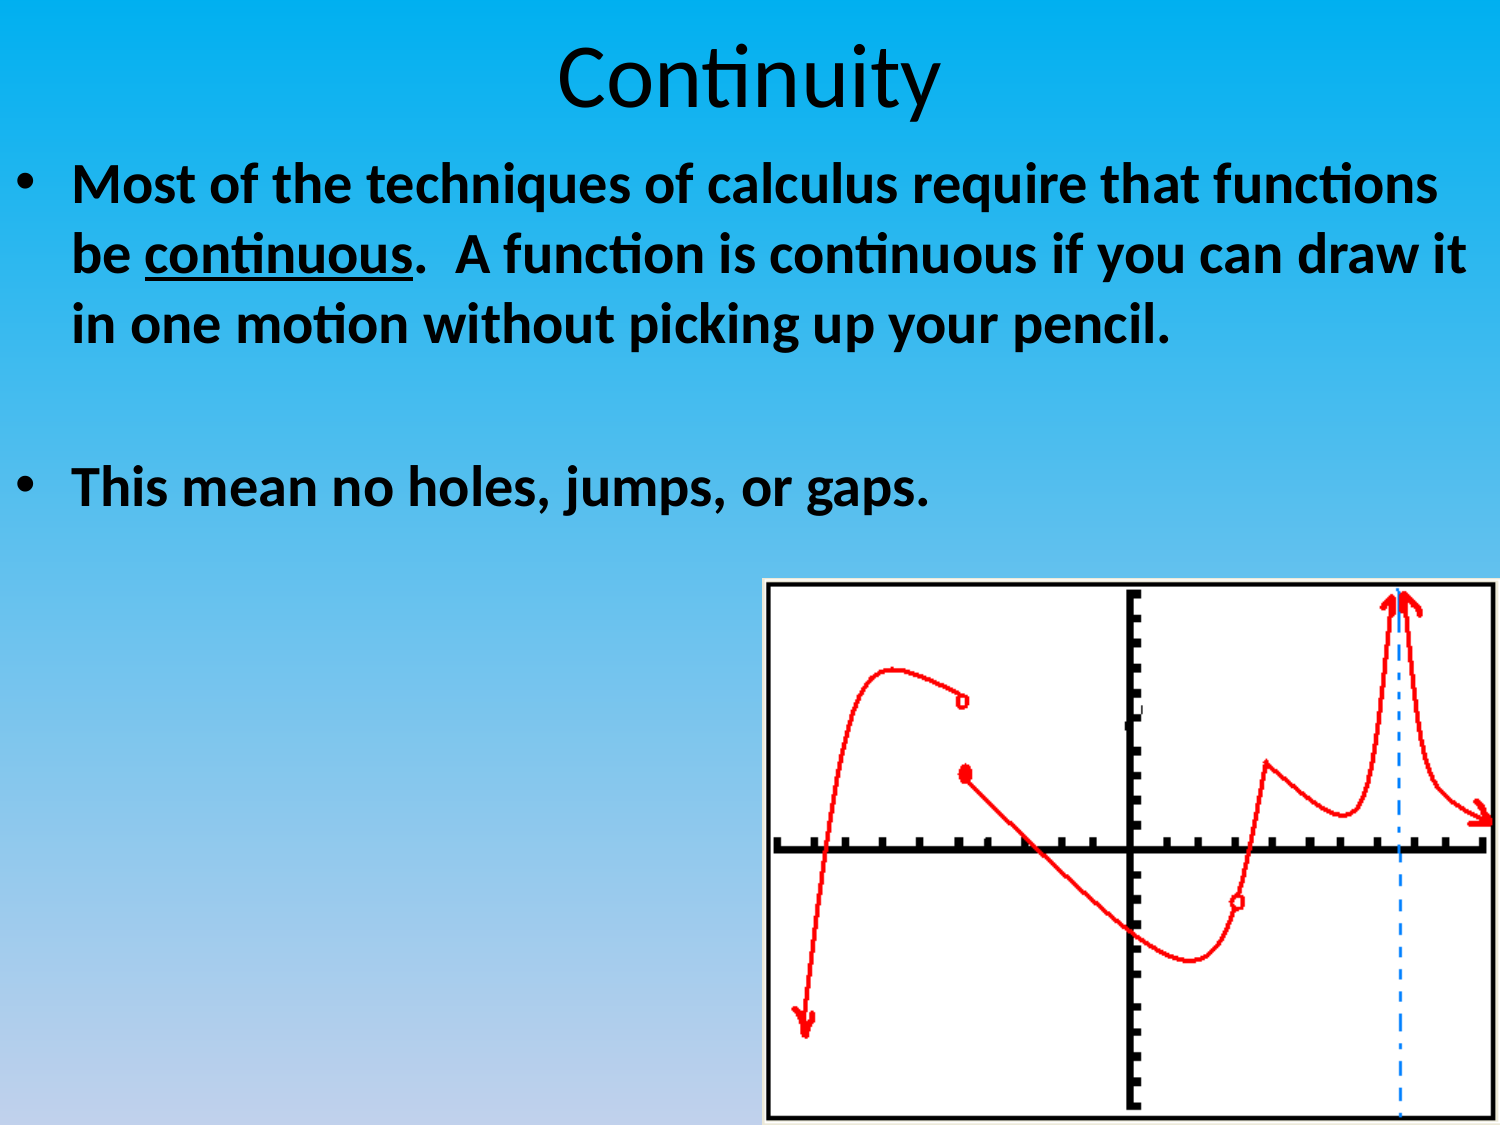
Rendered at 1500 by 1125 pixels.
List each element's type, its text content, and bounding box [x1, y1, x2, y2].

title Continuity [75, 0, 1425, 137]
picture [762, 578, 1500, 1125]
list Most of the techniques of calculus require that functions be continuous. A function is continuous if you can draw it in one motion without picking up your pencil. This mean no holes, jumps, or gaps. [0, 137, 1500, 791]
